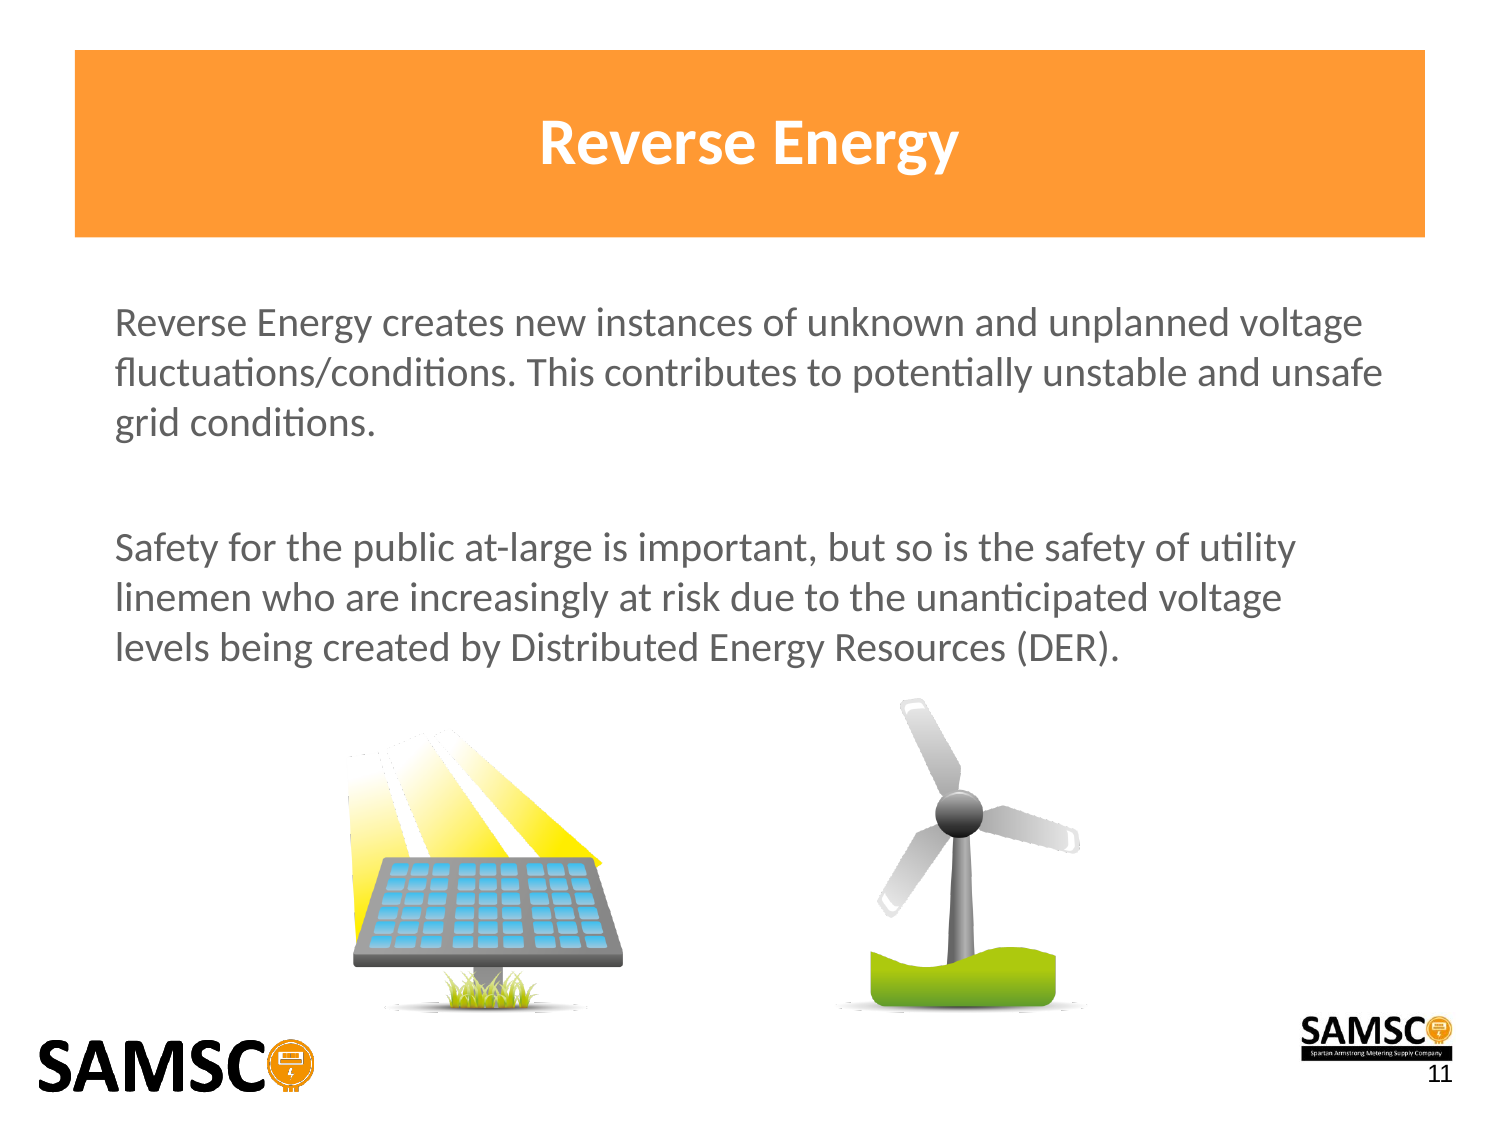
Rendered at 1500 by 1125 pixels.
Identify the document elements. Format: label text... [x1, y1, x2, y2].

picture [346, 728, 623, 1013]
picture [833, 698, 1089, 1013]
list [1299, 1011, 1456, 1064]
text_box Reverse Energy [87, 90, 1413, 185]
picture [37, 1037, 314, 1095]
text_box Reverse Energy creates new instances of unknown and unplanned voltage fluctuations/conditions. This contributes to potentially unstable and unsafe grid conditions. Safety for the public at-large is important, but so is the safety of utility linemen who are increasingly at risk due to the unanticipated voltage levels being created by Distributed Energy Resources (DER). [99, 287, 1400, 678]
